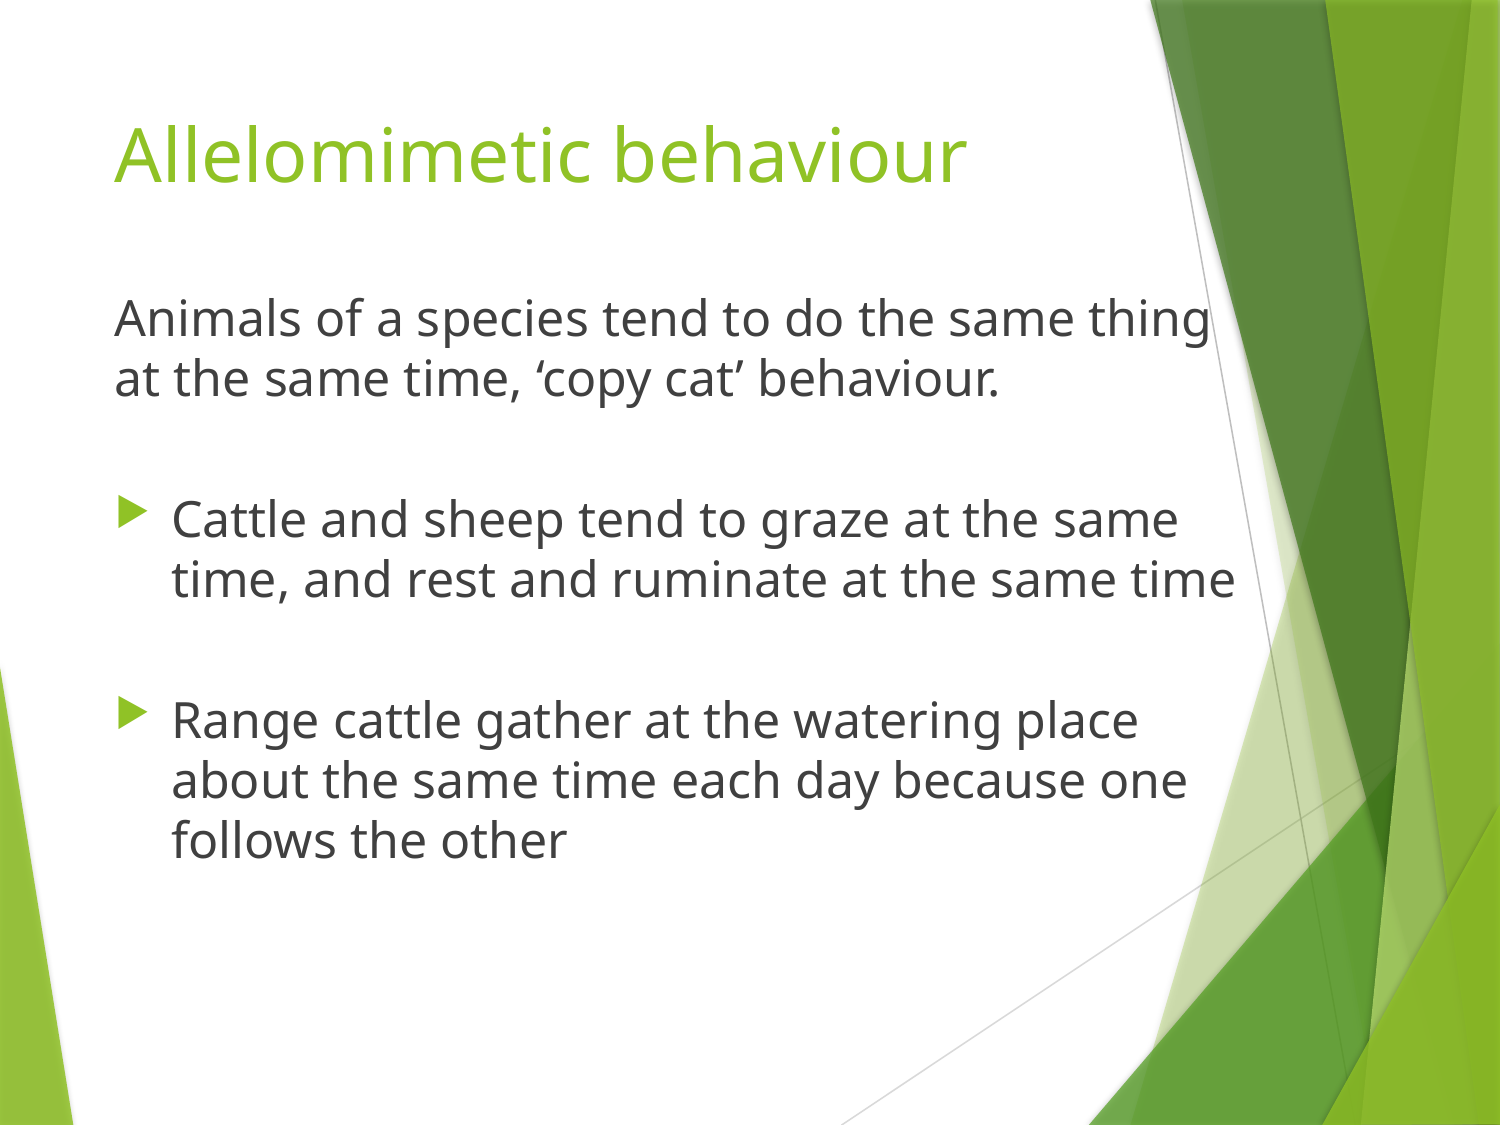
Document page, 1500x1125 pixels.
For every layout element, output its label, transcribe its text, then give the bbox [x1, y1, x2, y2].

list Animals of a species tend to do the same thing at the same time, ‘copy cat’ behaviour. Cattle and sheep tend to graze at the same time, and rest and ruminate at the same time Range cattle gather at the watering place about the same time each day because one follows the other [99, 278, 1270, 991]
title Allelomimetic behaviour [99, 99, 1142, 278]
